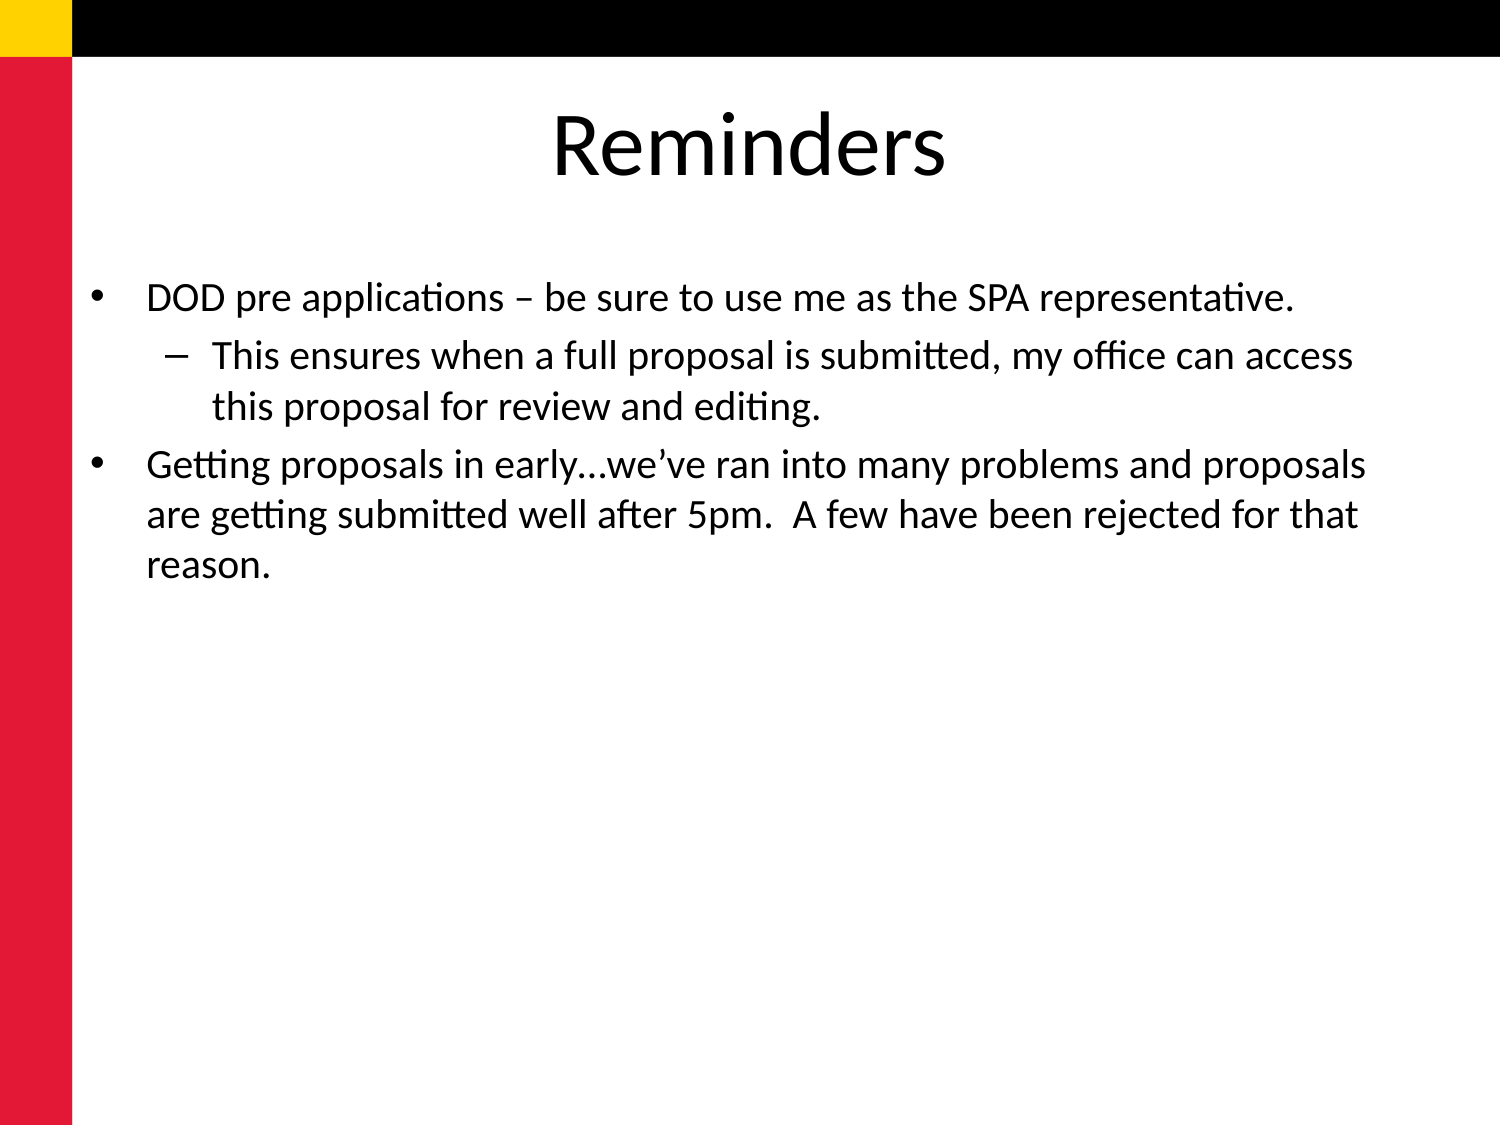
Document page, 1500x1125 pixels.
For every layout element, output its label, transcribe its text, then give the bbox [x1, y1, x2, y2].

picture [0, 0, 1500, 1125]
list DOD pre applications – be sure to use me as the SPA representative. This ensures when a full proposal is submitted, my office can access this proposal for review and editing. Getting proposals in early…we’ve ran into many problems and proposals are getting submitted well after 5pm. A few have been rejected for that reason. [75, 262, 1425, 1005]
title Reminders [75, 45, 1425, 233]
